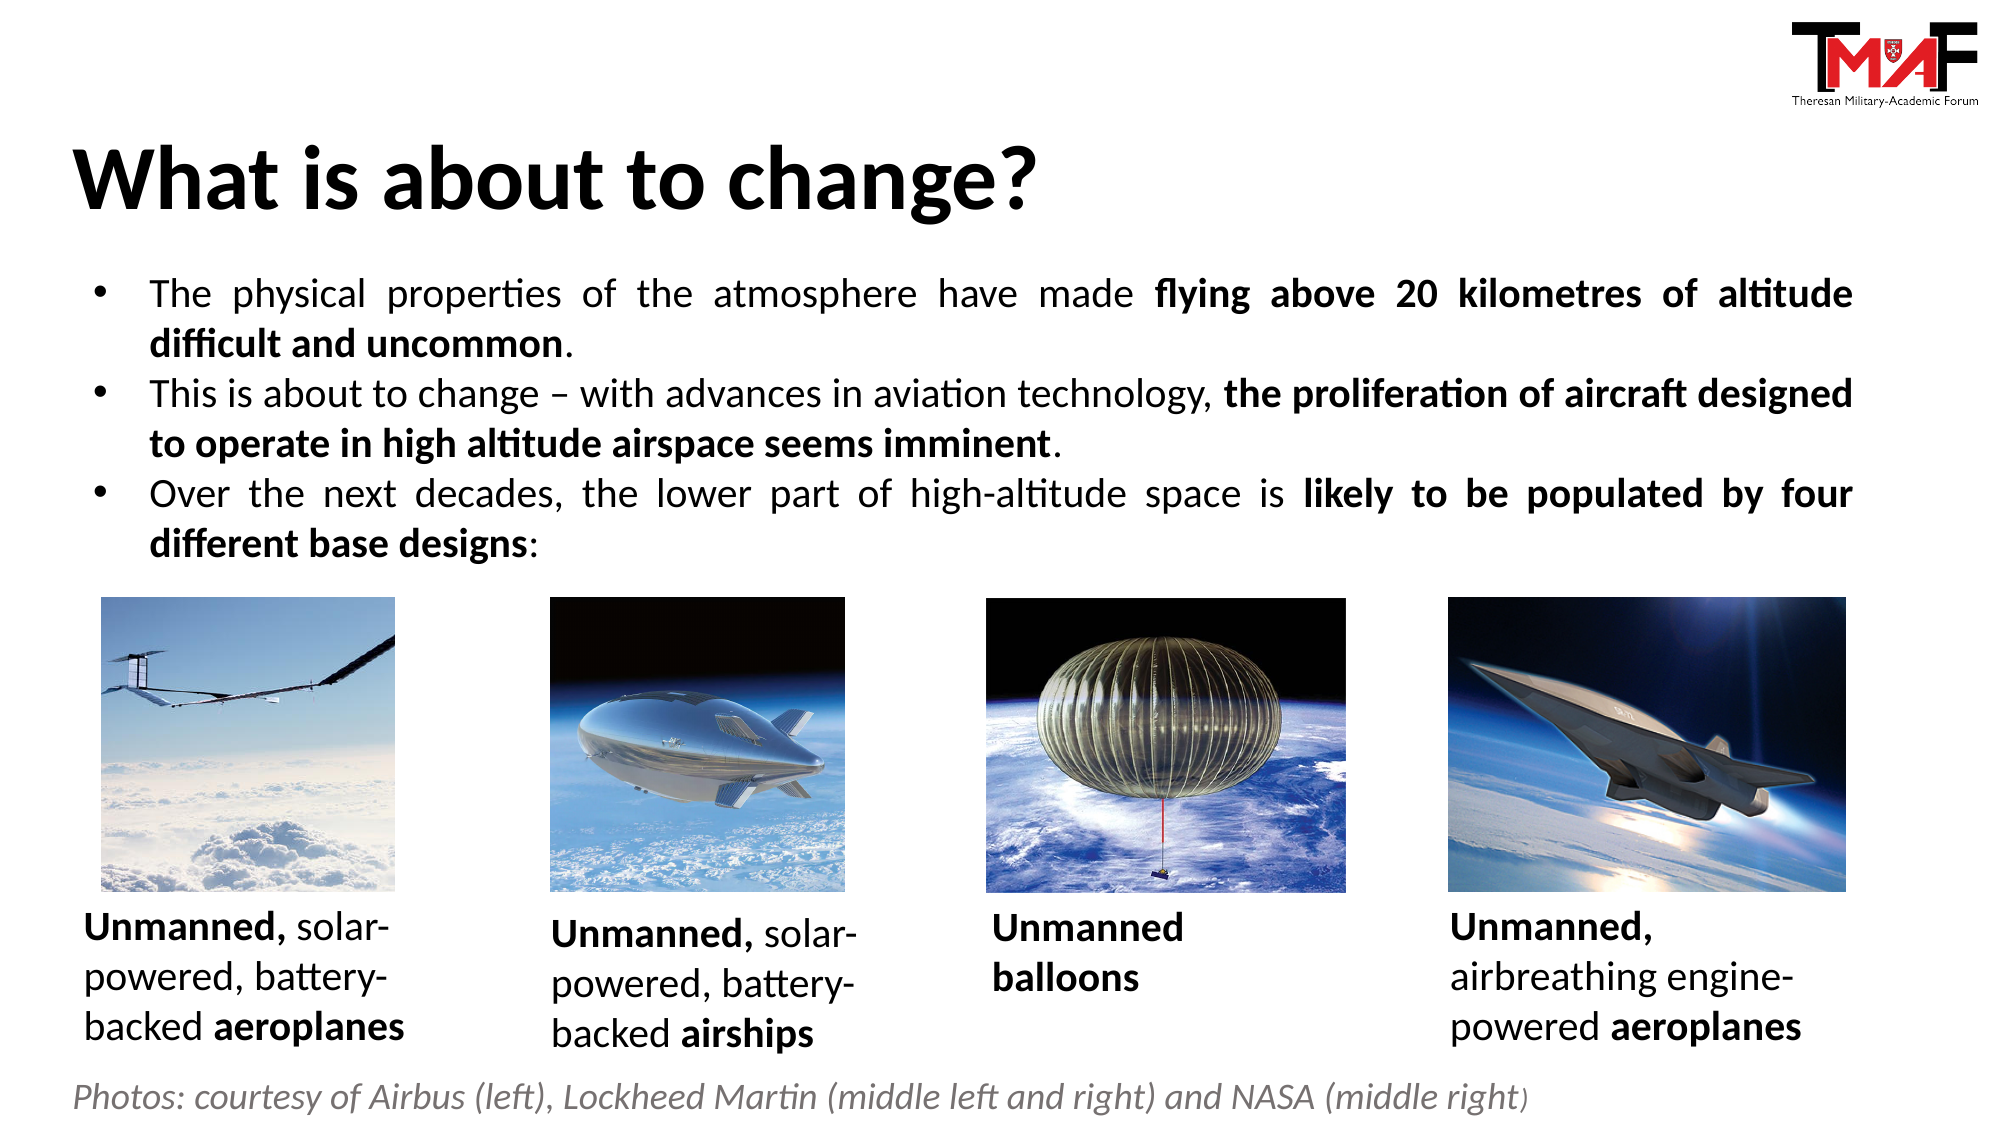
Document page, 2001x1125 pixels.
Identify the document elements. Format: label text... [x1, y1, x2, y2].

text_box Unmanned, airbreathing engine- powered aeroplanes [1435, 891, 1865, 1057]
text_box Unmanned balloons [977, 892, 1343, 1008]
picture [101, 597, 395, 892]
text_box Unmanned, solar- powered, battery-backed aeroplanes [68, 891, 434, 1057]
picture [1448, 597, 1846, 892]
picture [986, 598, 1347, 893]
text_box Photos: courtesy of Airbus (left), Lockheed Martin (middle left and right) and NASA (middle right) [57, 1064, 1554, 1125]
picture [1792, 22, 1978, 108]
text_box What is about to change? [57, 110, 1677, 236]
text_box Unmanned, solar- powered, battery- backed airships [536, 898, 875, 1064]
text_box The physical properties of the atmosphere have made flying above 20 kilometres of altitude difficult and uncommon. This is about to change – with advances in aviation technology, the proliferation of aircraft designed to operate in high altitude airspace seems imminent. Over the next decades, the lower part of high-altitude space is likely to be populated by four different base designs: [78, 258, 1869, 574]
picture [550, 597, 845, 892]
